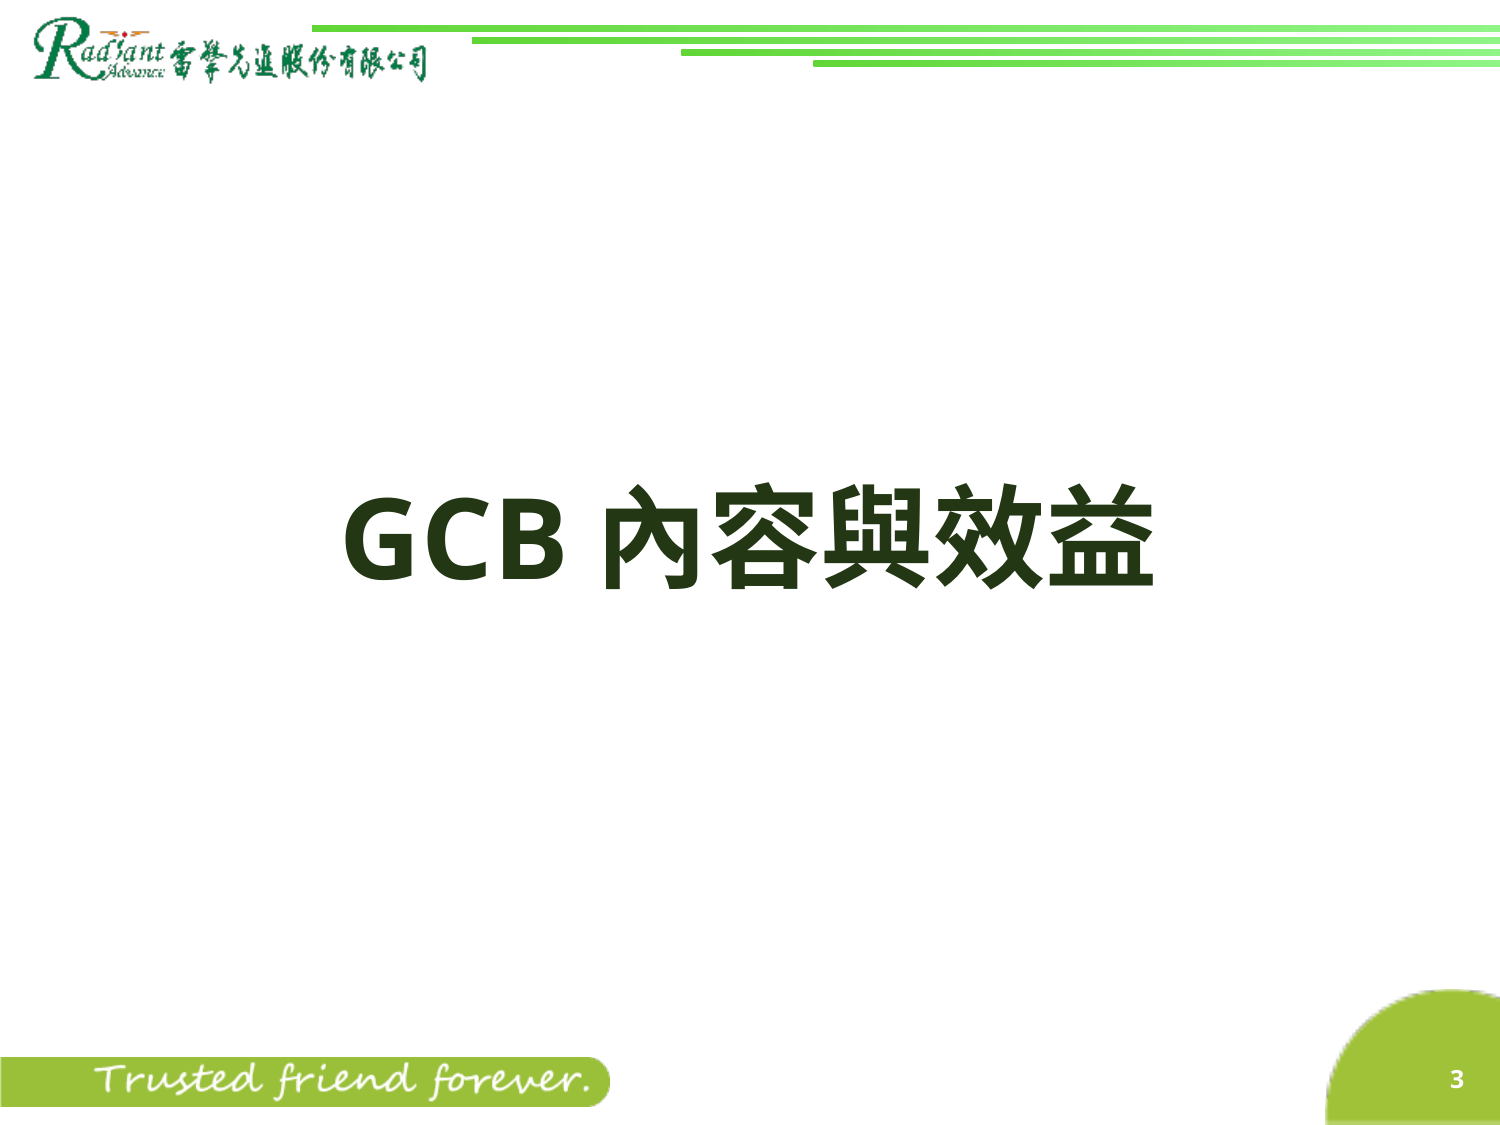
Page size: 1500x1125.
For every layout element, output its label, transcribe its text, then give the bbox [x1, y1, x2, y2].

slide_number 3 [1355, 1050, 1480, 1111]
picture [25, 8, 432, 90]
picture [0, 1057, 610, 1107]
title GCB內容與效益 [102, 266, 1397, 612]
picture [1325, 989, 1500, 1125]
